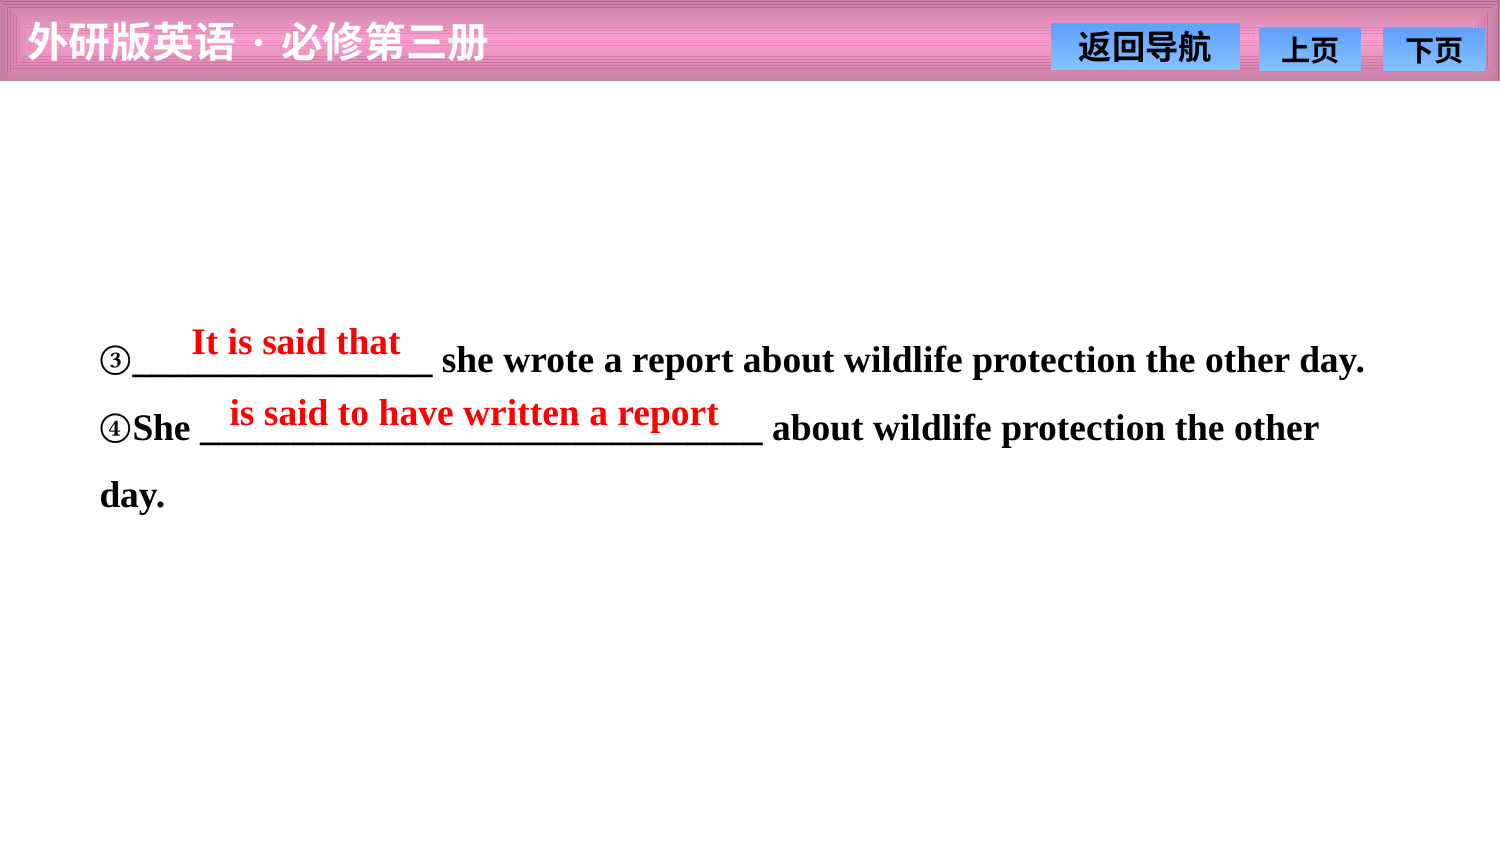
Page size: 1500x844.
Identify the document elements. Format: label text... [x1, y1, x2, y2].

text_box It is said that [179, 311, 459, 368]
text_box is said to have written a report [218, 381, 731, 439]
list ③________________ she wrote a report about wildlife protection the other day. ④She ______________________________ about wildlife protection the other day. [88, 306, 1406, 523]
